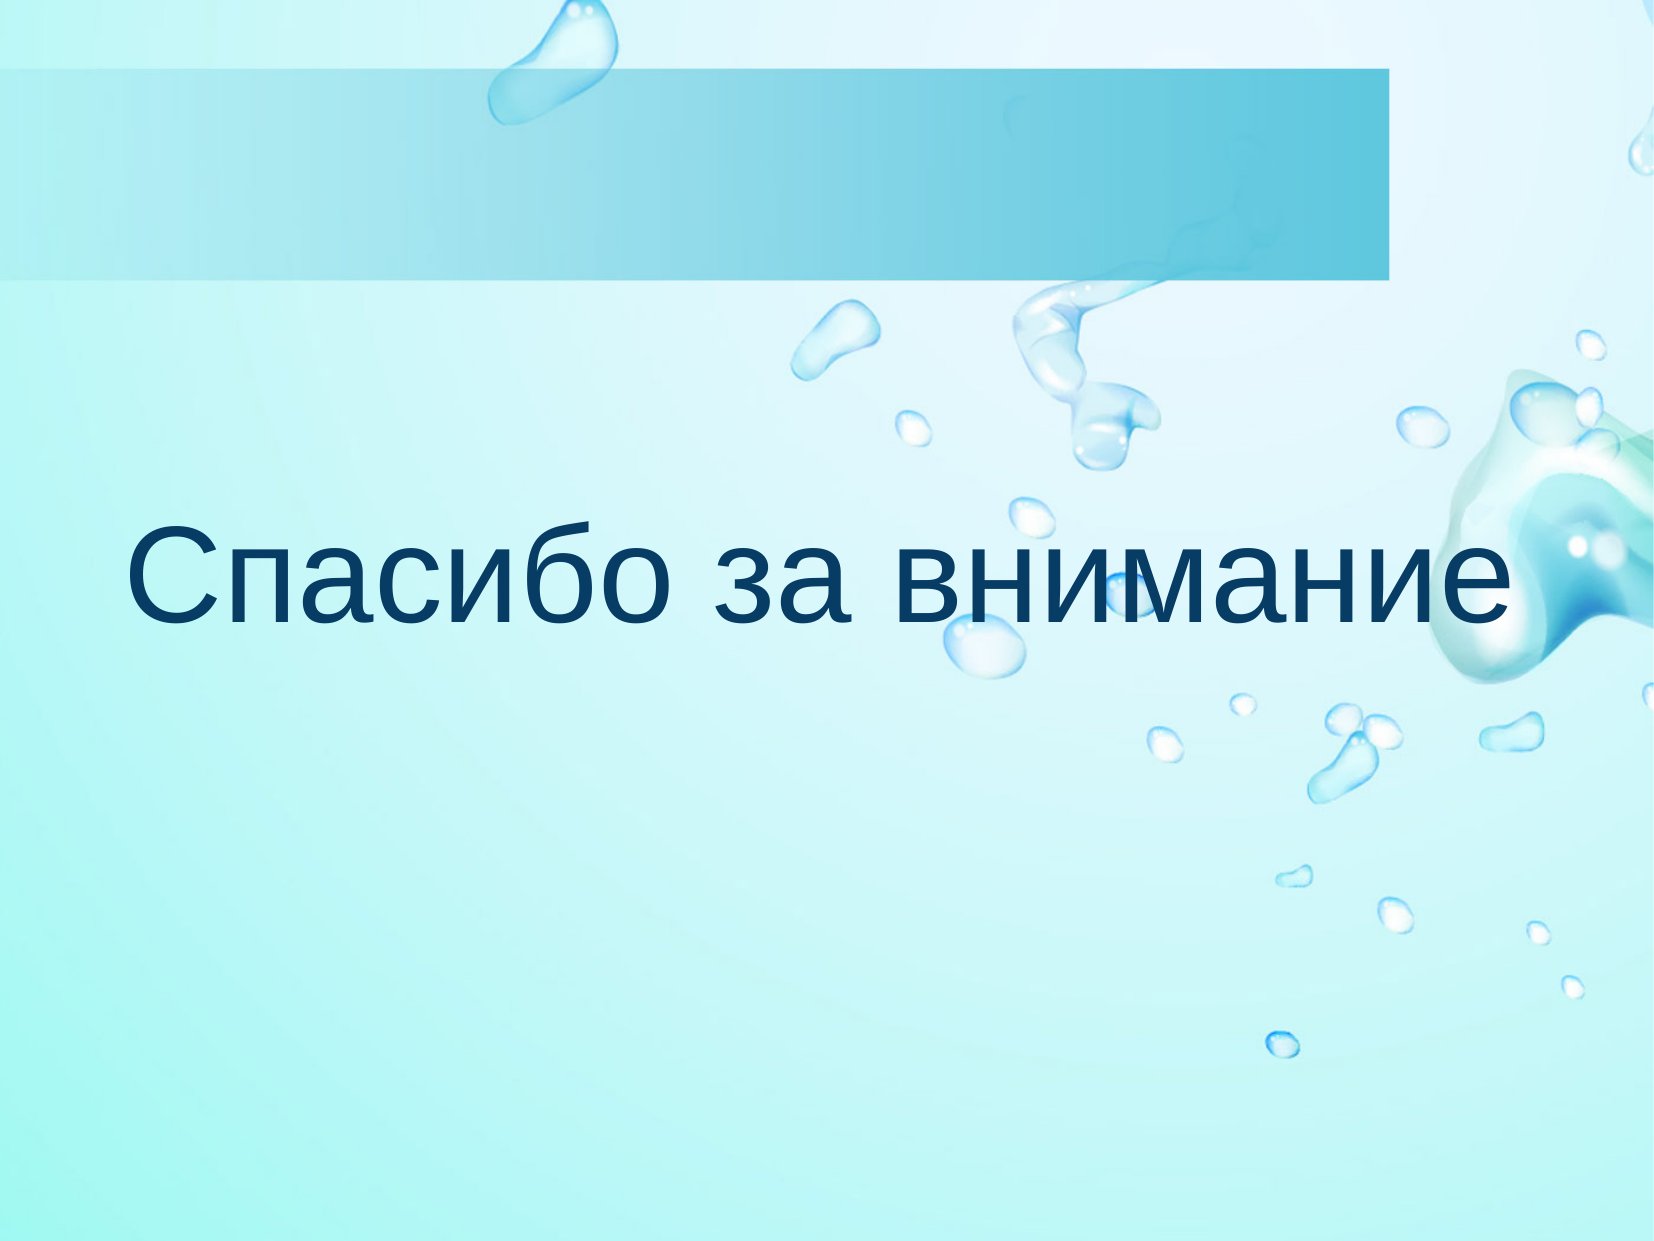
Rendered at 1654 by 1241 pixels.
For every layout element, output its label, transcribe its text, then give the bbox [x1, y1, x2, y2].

text_box Спасибо за внимание [64, 470, 1577, 862]
picture [0, 0, 1654, 1241]
